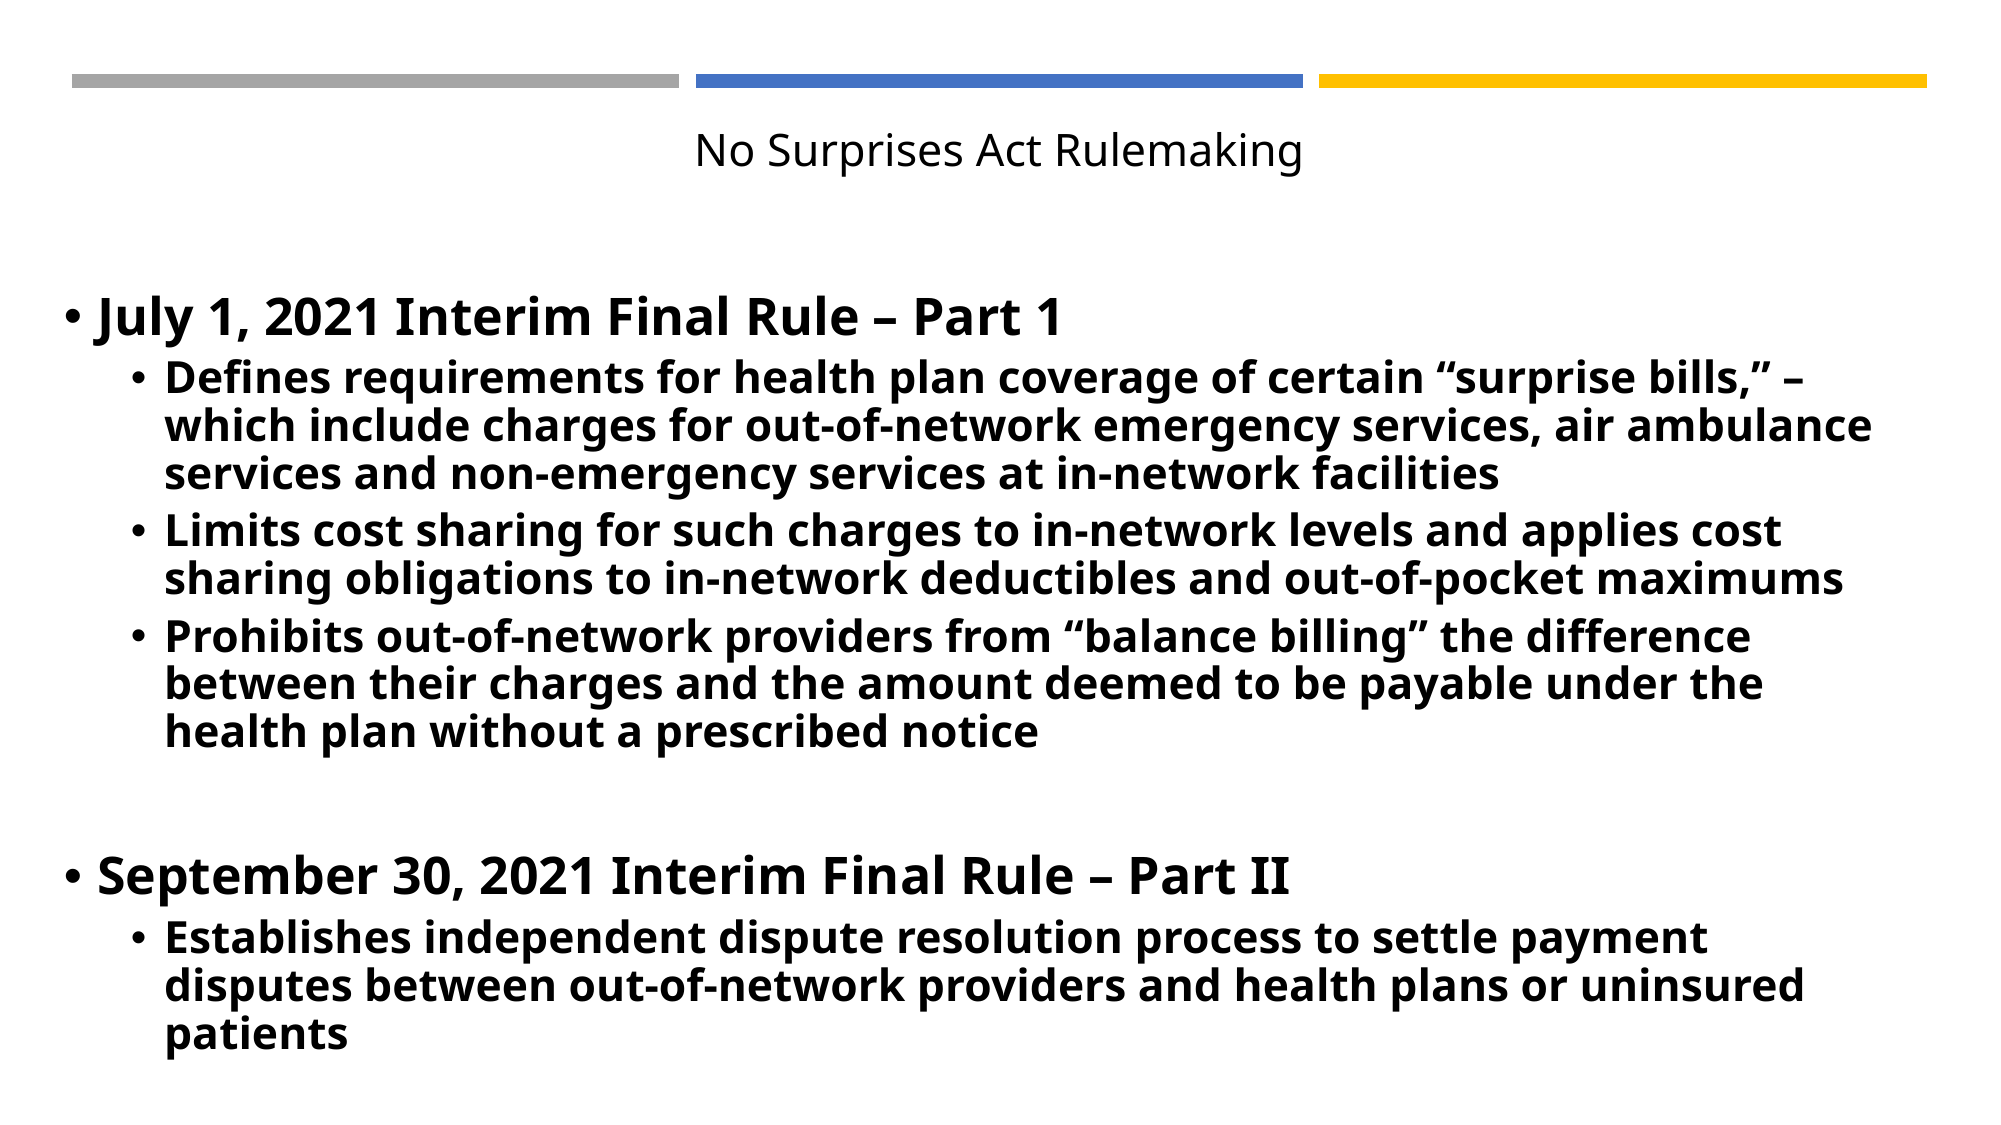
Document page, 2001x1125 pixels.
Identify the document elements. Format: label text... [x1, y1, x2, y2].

title No Surprises Act Rulemaking [95, 120, 1905, 184]
list July 1, 2021 Interim Final Rule – Part 1 Defines requirements for health plan coverage of certain “surprise bills,” – which include charges for out-of-network emergency services, air ambulance services and non-emergency services at in-network facilities Limits cost sharing for such charges to in-network levels and applies cost sharing obligations to in-network deductibles and out-of-pocket maximums Prohibits out-of-network providers from “balance billing” the difference between their charges and the amount deemed to be payable under the health plan without a prescribed notice September 30, 2021 Interim Final Rule – Part II Establishes independent dispute resolution process to settle payment disputes between out-of-network providers and health plans or uninsured patients [49, 282, 1905, 1108]
